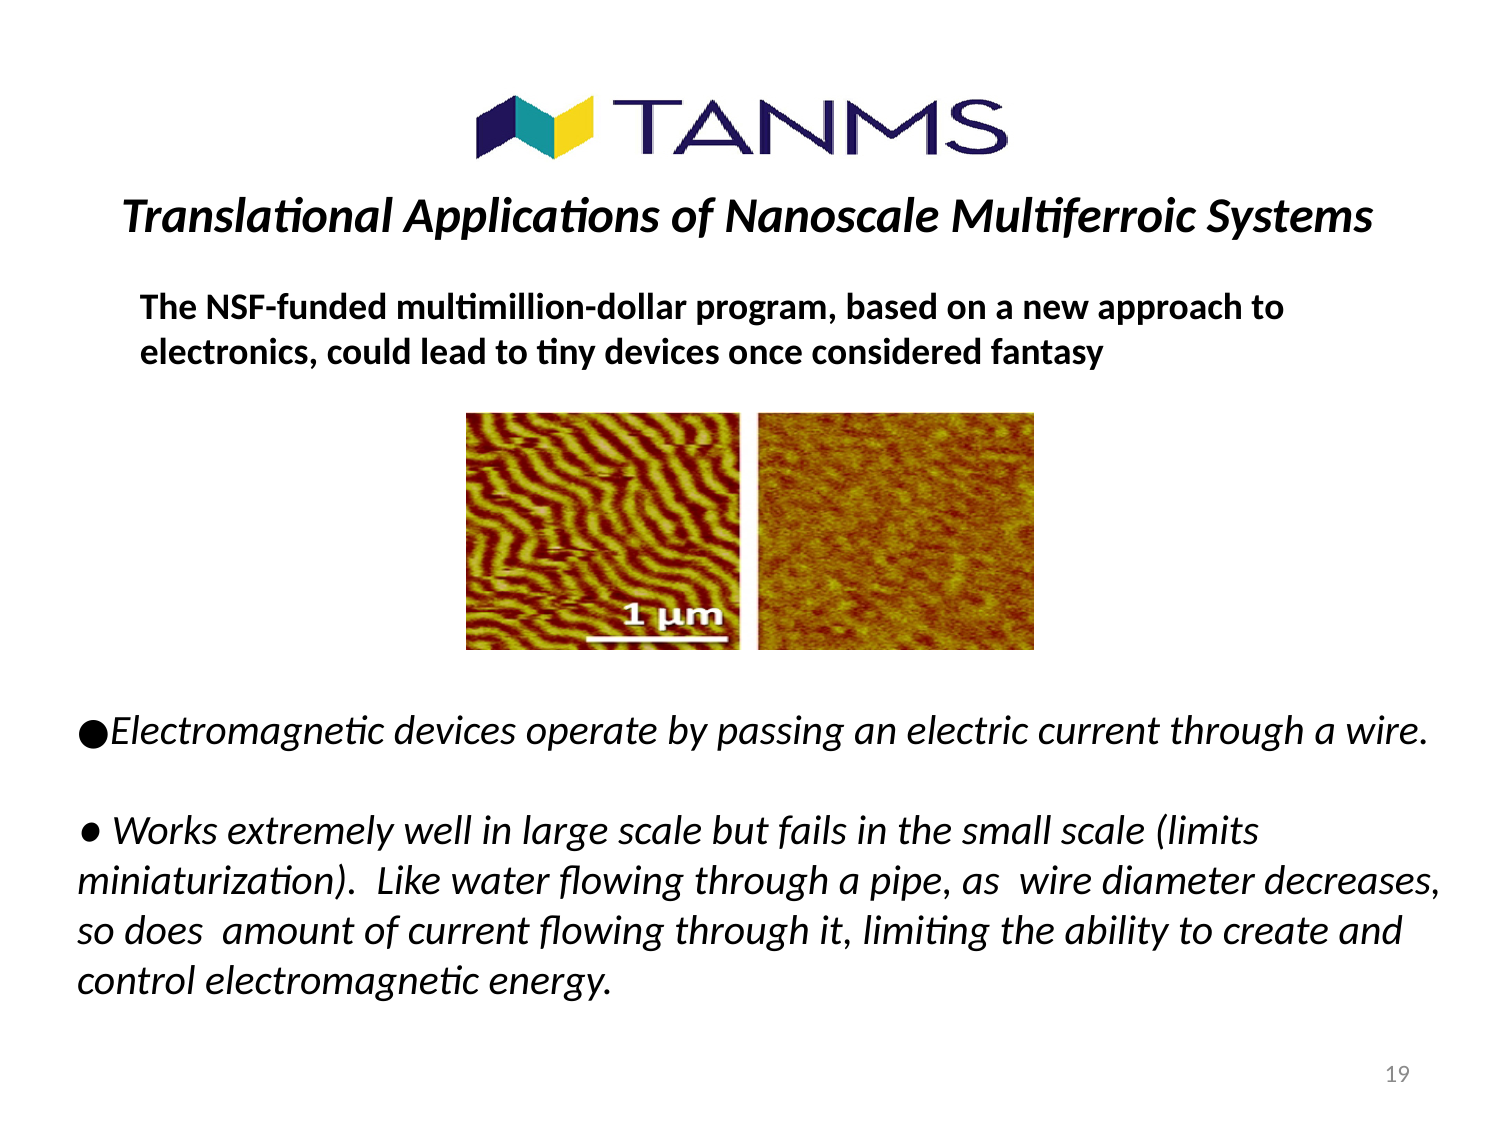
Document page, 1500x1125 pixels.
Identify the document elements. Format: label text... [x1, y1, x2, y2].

text_box ●Electromagnetic devices operate by passing an electric current through a wire. ● Works extremely well in large scale but fails in the small scale (limits miniaturization). Like water flowing through a pipe, as wire diameter decreases, so does amount of current flowing through it, limiting the ability to create and control electromagnetic energy. [62, 650, 1475, 1060]
text_box The NSF-funded multimillion-dollar program, based on a new approach to electronics, could lead to tiny devices once considered fantasy [124, 274, 1388, 425]
slide_number 19 [1074, 1060, 1425, 1103]
text_box Translational Applications of Nanoscale Multiferroic Systems [49, 174, 1475, 250]
picture [476, 87, 1024, 163]
picture [466, 412, 1034, 651]
